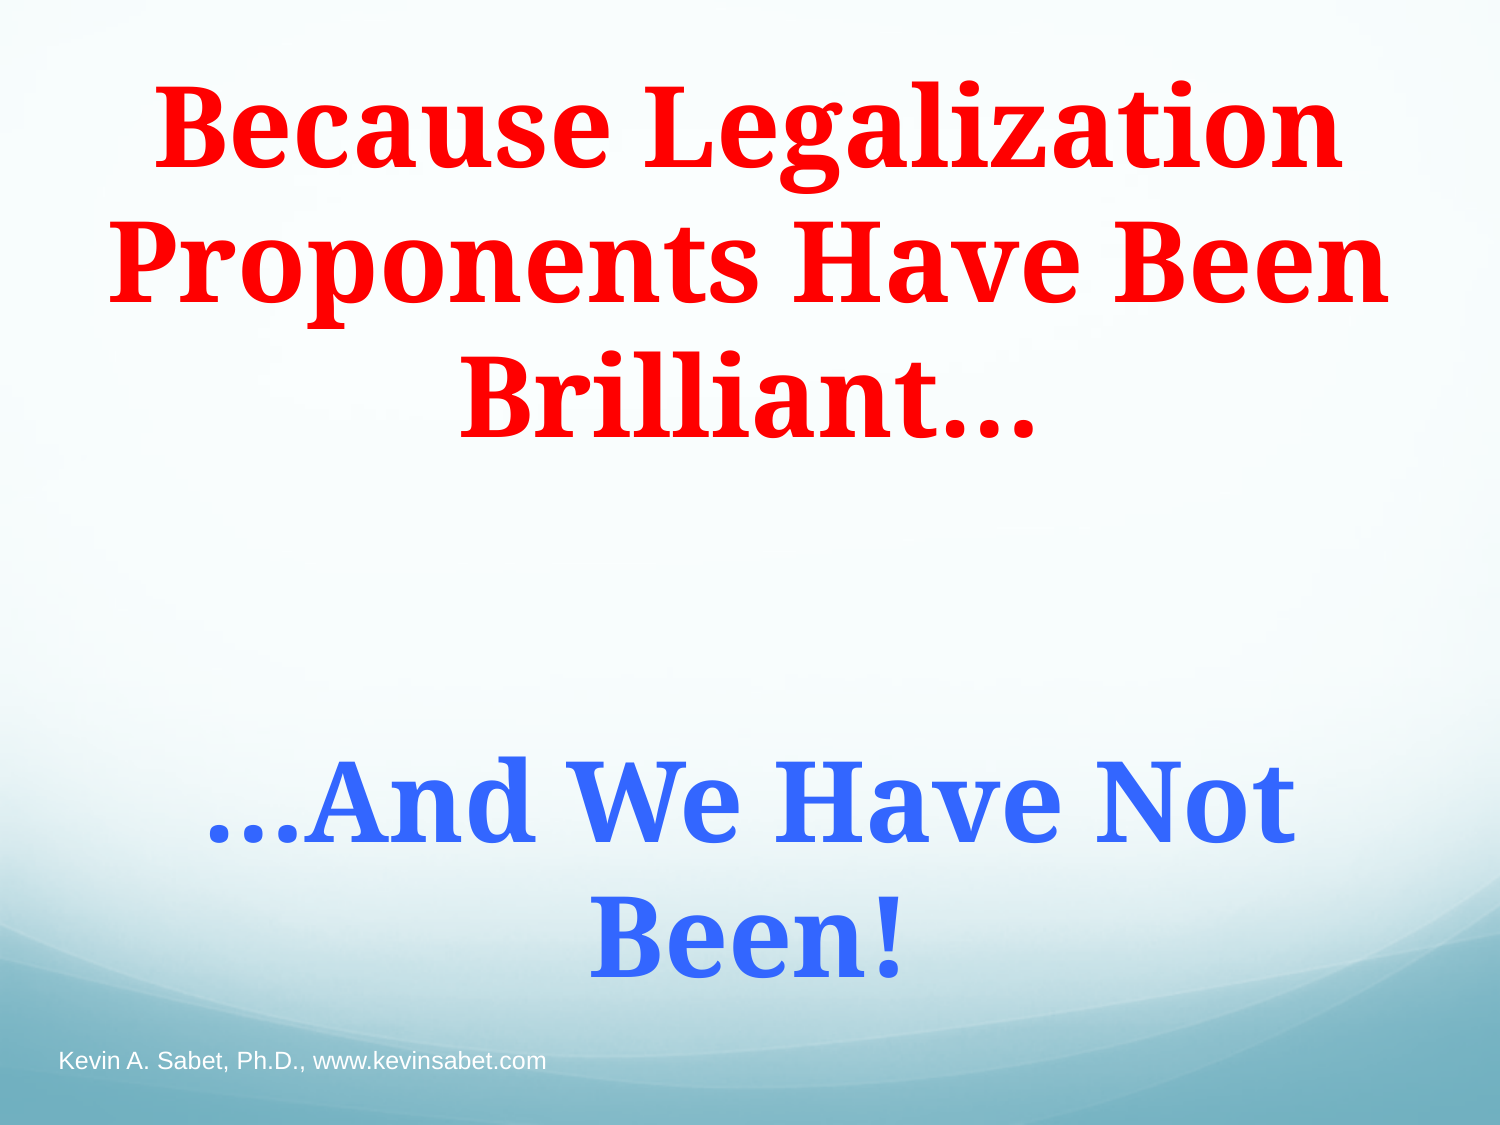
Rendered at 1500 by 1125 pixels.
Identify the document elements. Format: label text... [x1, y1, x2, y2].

footer Kevin A. Sabet, Ph.D., www.kevinsabet.com [43, 1029, 838, 1090]
title Because Legalization Proponents Have Been Brilliant… …And We Have Not Been! [29, 523, 1471, 1008]
